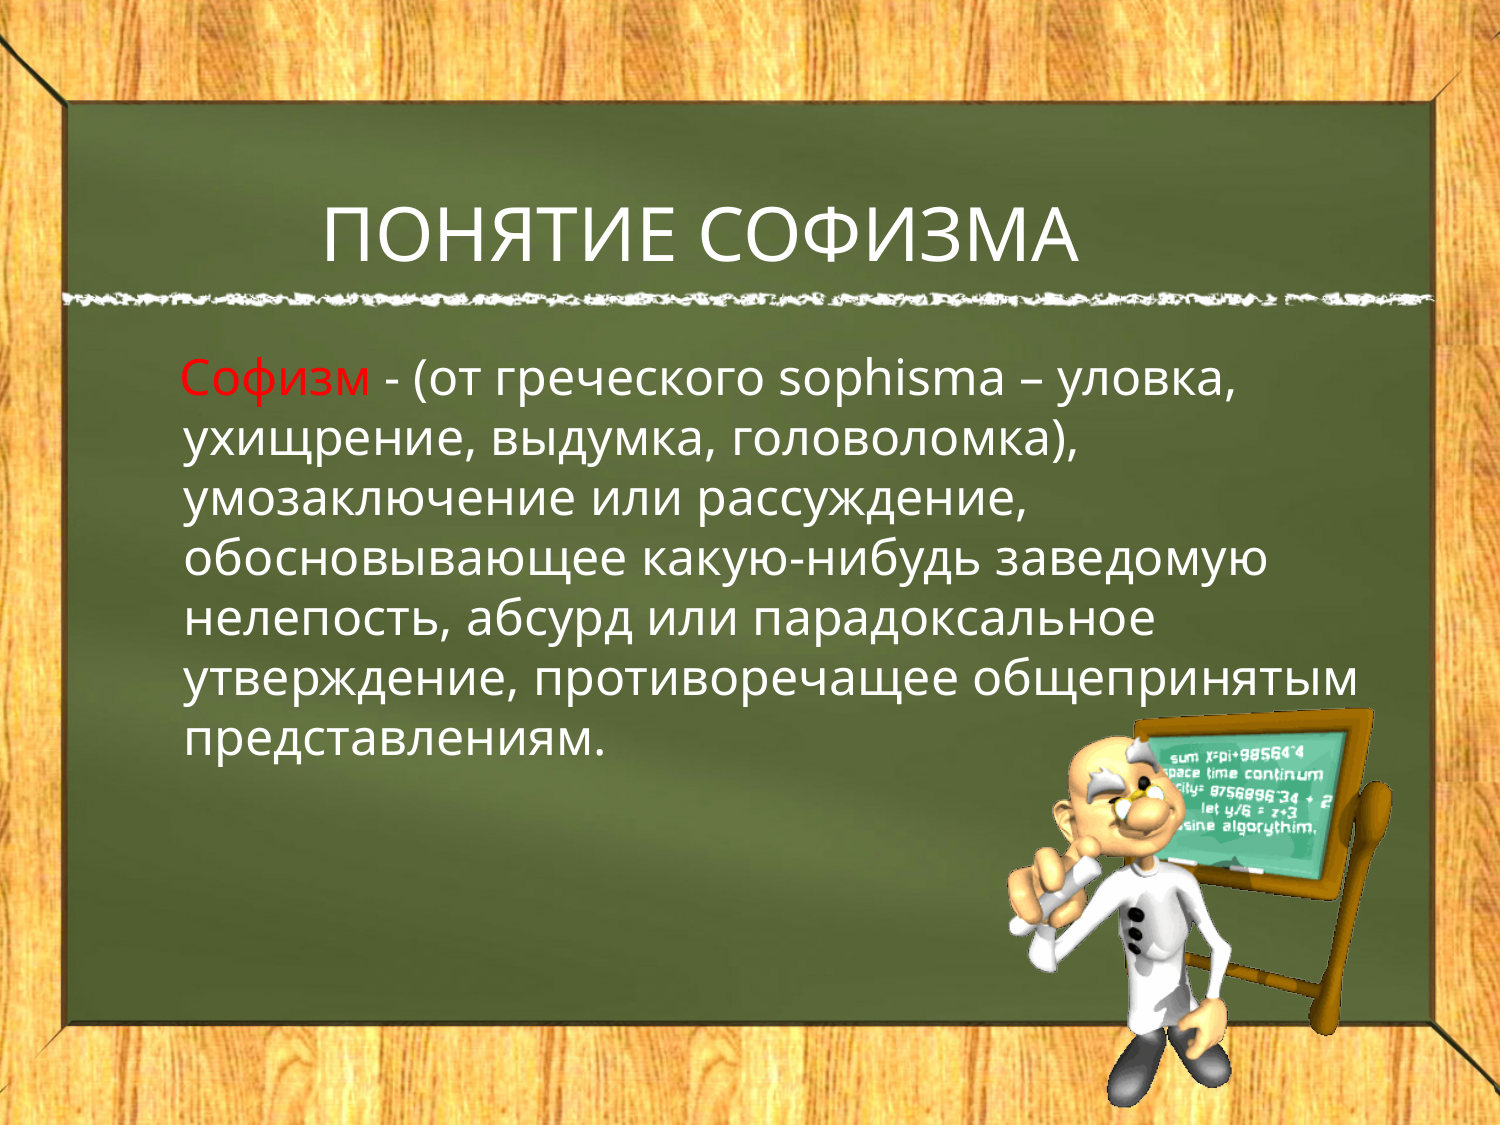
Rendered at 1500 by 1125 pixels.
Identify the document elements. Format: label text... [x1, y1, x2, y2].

list Софизм - (от греческого sophisma – уловка, ухищрение, выдумка, головоломка), умозаключение или рассуждение, обосновывающее какую-нибудь заведомую нелепость, абсурд или парадоксальное утверждение, противоречащее общепринятым представлениям. [112, 337, 1388, 1013]
picture [0, 0, 1500, 1125]
title ПОНЯТИЕ СОФИЗМА [112, 137, 1288, 326]
